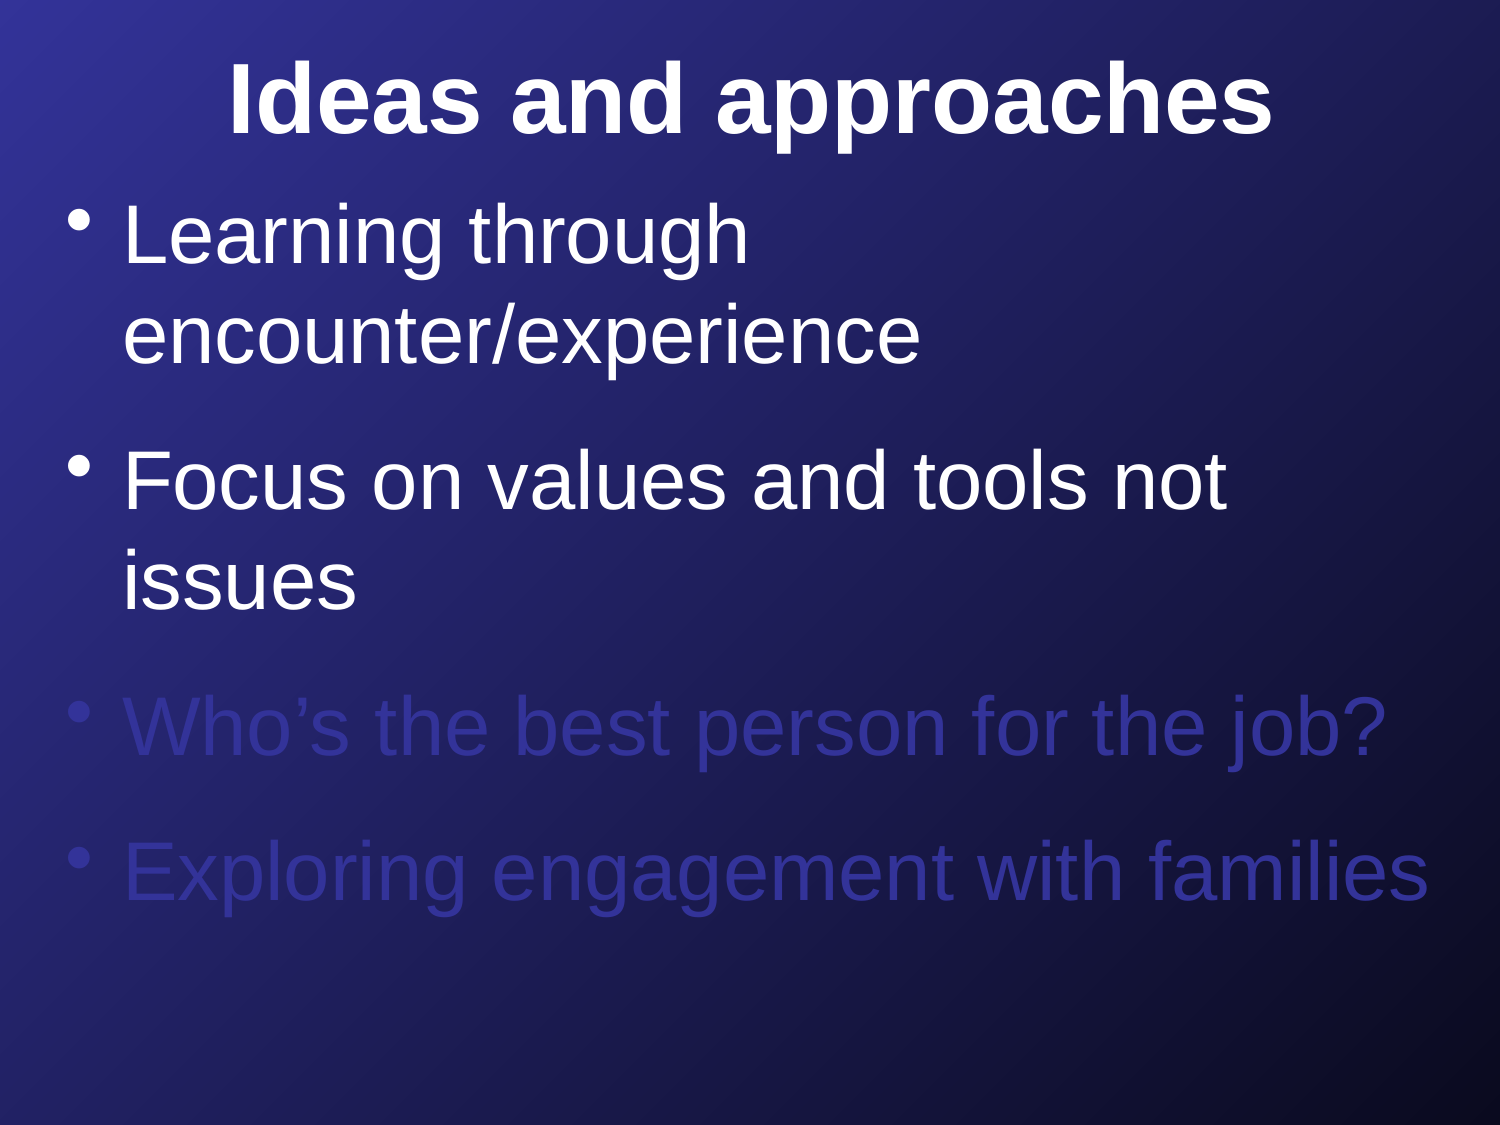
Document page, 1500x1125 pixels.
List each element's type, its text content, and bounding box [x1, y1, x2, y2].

text_box Learning through encounter/experience Focus on values and tools not issues Who’s the best person for the job? Exploring engagement with families [51, 172, 1483, 1036]
title Ideas and approaches [76, 0, 1428, 172]
